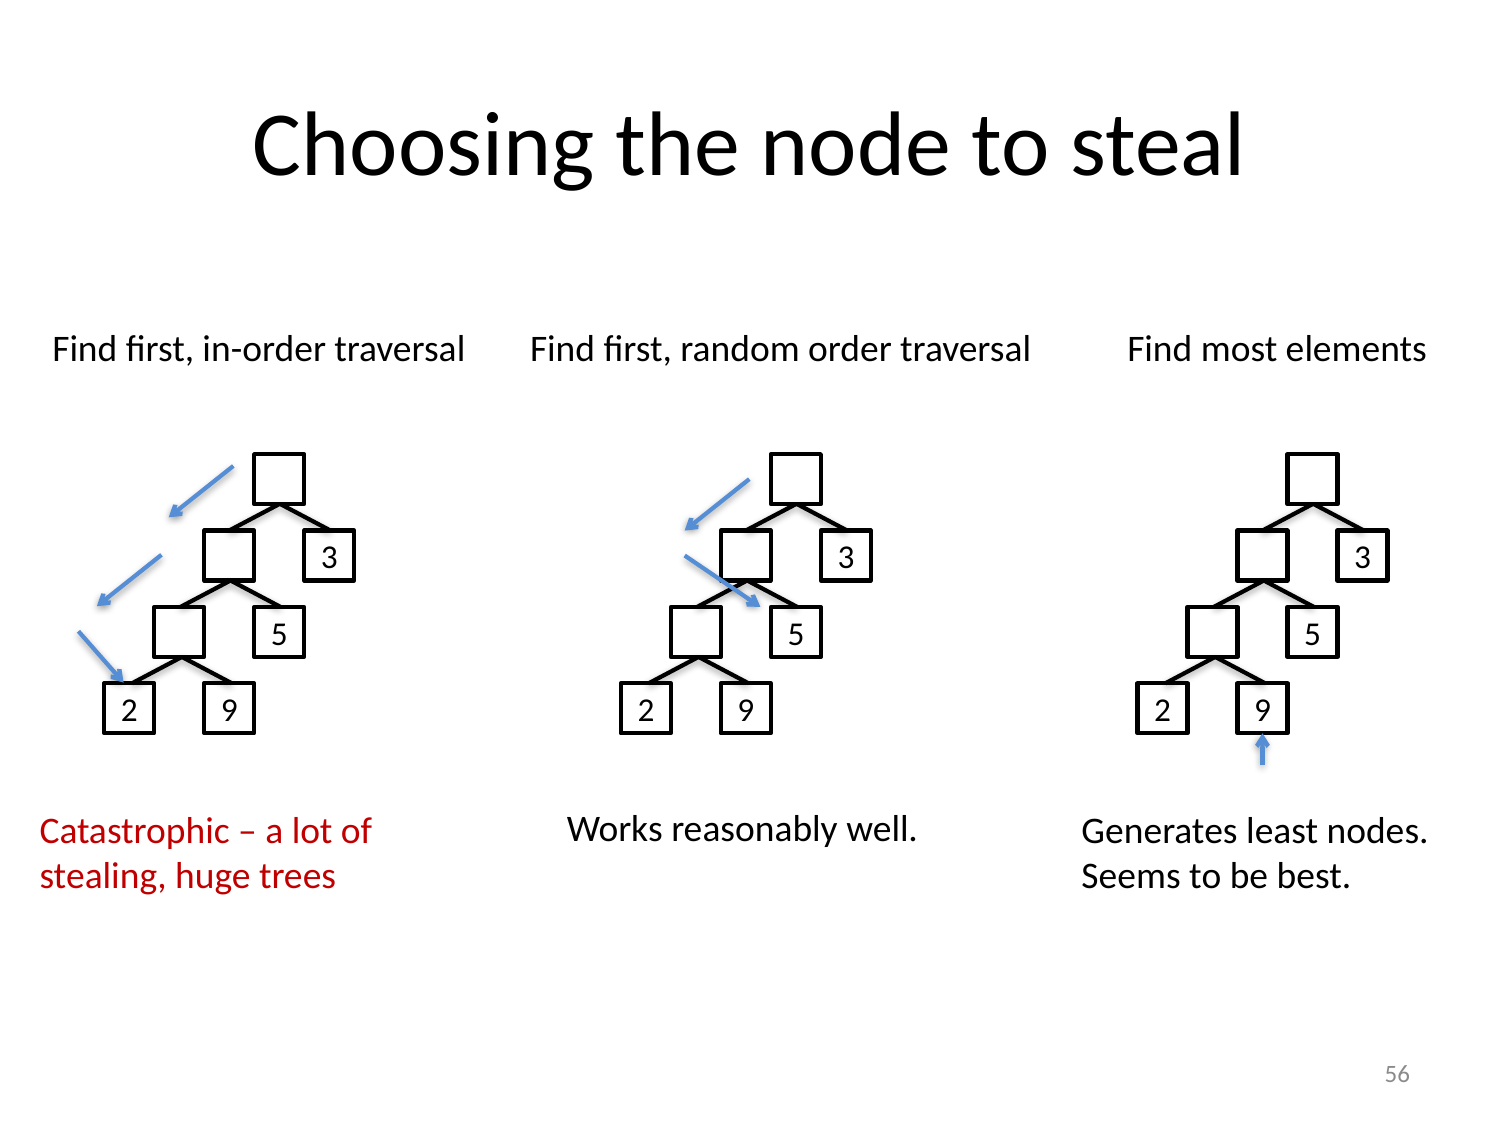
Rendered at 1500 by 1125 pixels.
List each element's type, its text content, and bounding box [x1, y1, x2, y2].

text_box [669, 605, 723, 655]
text_box 5 [252, 605, 306, 659]
text_box [252, 452, 306, 502]
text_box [755, 503, 796, 531]
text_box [1313, 503, 1365, 531]
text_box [180, 580, 228, 608]
text_box 9 [1235, 681, 1290, 735]
text_box 3 [302, 528, 356, 583]
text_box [796, 503, 848, 531]
text_box [1285, 452, 1340, 502]
text_box Catastrophic – a lot of stealing, huge trees [24, 799, 463, 904]
text_box [1235, 528, 1290, 578]
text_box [648, 656, 698, 684]
text_box [202, 528, 256, 578]
text_box 2 [619, 681, 673, 735]
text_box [230, 580, 281, 608]
text_box [152, 605, 206, 655]
text_box 9 [202, 681, 256, 735]
text_box Find first, random order traversal [515, 316, 1063, 377]
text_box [684, 478, 750, 531]
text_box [131, 656, 181, 684]
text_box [766, 580, 798, 608]
text_box Generates least nodes. Seems to be best. [1066, 799, 1475, 904]
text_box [228, 503, 279, 531]
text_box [1215, 656, 1266, 684]
title Choosing the node to steal [75, 45, 1425, 233]
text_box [698, 656, 749, 684]
text_box Works reasonably well. [552, 796, 990, 857]
text_box 2 [1135, 681, 1190, 735]
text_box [1263, 580, 1315, 608]
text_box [1213, 580, 1261, 608]
text_box 2 [102, 690, 156, 735]
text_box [181, 656, 233, 684]
slide_number 56 [1074, 1042, 1425, 1103]
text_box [280, 503, 331, 531]
text_box [1185, 605, 1240, 655]
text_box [96, 554, 162, 607]
text_box Find first, in-order traversal [37, 316, 515, 377]
text_box Find most elements [1112, 316, 1463, 377]
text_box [1165, 656, 1214, 684]
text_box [1262, 503, 1312, 531]
text_box 3 [819, 528, 873, 583]
text_box [769, 452, 823, 502]
text_box 9 [719, 681, 773, 735]
text_box [719, 538, 773, 578]
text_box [78, 630, 124, 683]
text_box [684, 555, 761, 608]
text_box 5 [1285, 605, 1340, 659]
text_box 5 [769, 605, 823, 659]
text_box 3 [1335, 528, 1390, 583]
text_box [168, 465, 234, 518]
